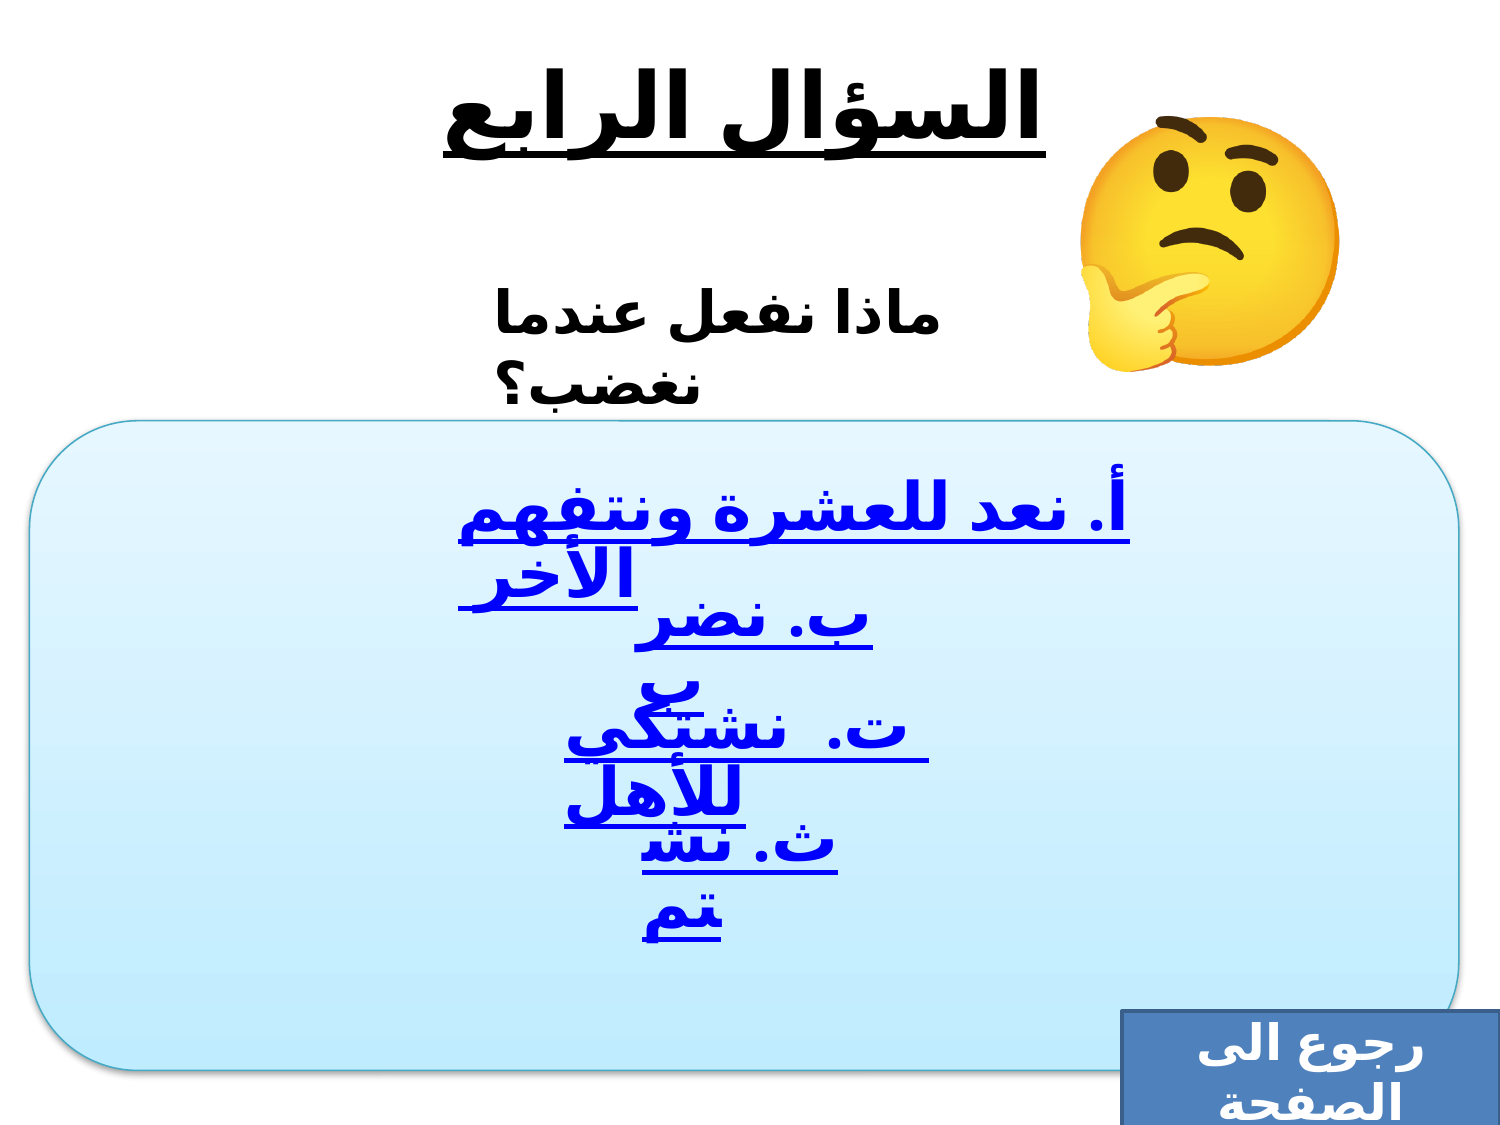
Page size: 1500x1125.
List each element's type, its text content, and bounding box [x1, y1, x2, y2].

text_box ت. نشتكي للأهل [549, 674, 939, 817]
text_box رجوع الى الصفحة [1120, 1009, 1500, 1125]
text_box ث. نشتم [627, 786, 861, 929]
title السؤال الرابع [69, 8, 1420, 196]
text_box ب. نضرب [622, 562, 907, 674]
picture [1068, 101, 1353, 386]
text_box أ. نعد للعشرة ونتفهم الأخر [442, 456, 1152, 598]
list ماذا نفعل عندما نغضب؟ [478, 267, 1046, 418]
text_box [28, 419, 1460, 1072]
